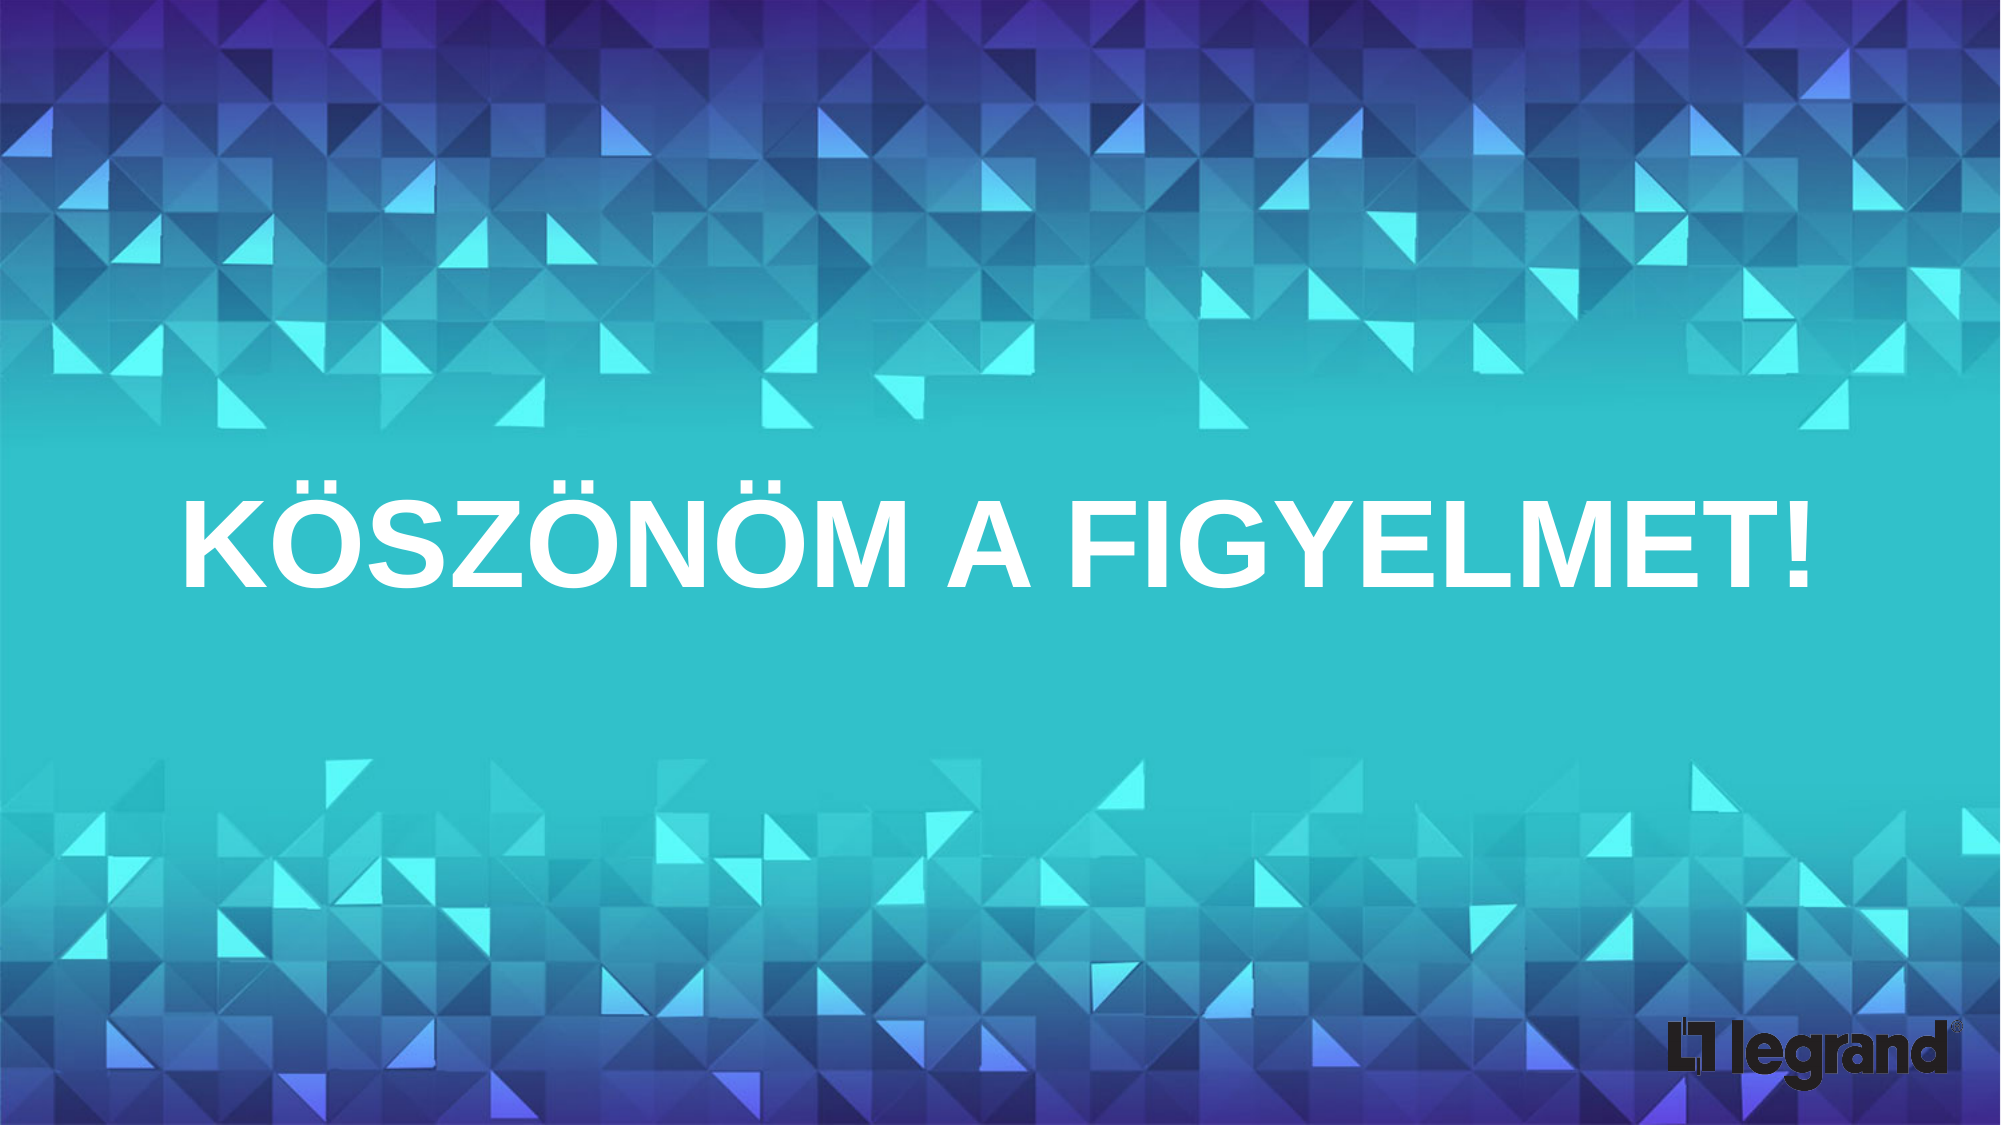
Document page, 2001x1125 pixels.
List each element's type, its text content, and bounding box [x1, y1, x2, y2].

text_box KÖSZÖNÖM A FIGYELMET! [0, 455, 2000, 620]
picture [0, 0, 2001, 1125]
